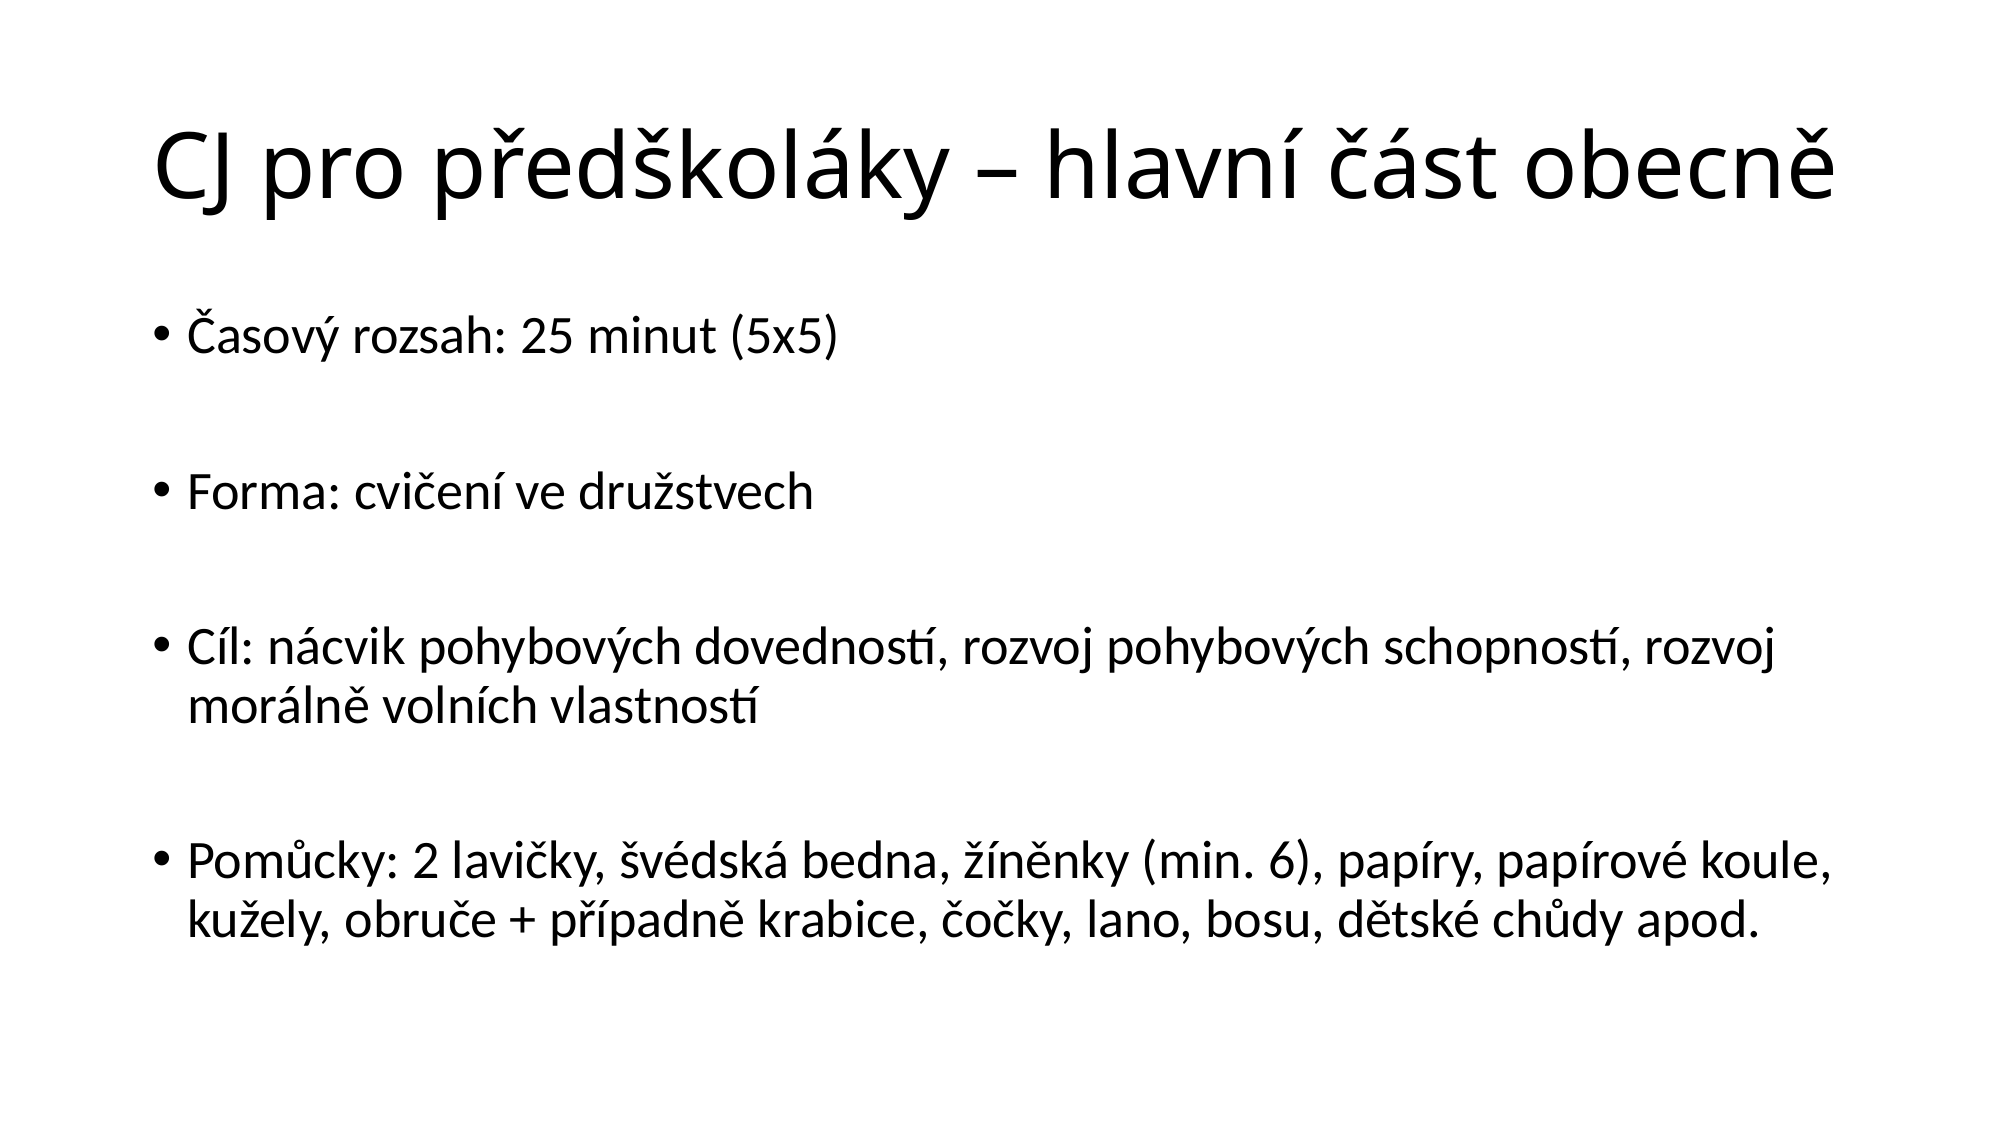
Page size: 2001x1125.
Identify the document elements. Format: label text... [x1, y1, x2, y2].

title CJ pro předškoláky – hlavní část obecně [137, 59, 1863, 278]
list Časový rozsah: 25 minut (5x5) Forma: cvičení ve družstvech Cíl: nácvik pohybových dovedností, rozvoj pohybových schopností, rozvoj morálně volních vlastností Pomůcky: 2 lavičky, švédská bedna, žíněnky (min. 6), papíry, papírové koule, kužely, obruče + případně krabice, čočky, lano, bosu, dětské chůdy apod. [137, 299, 1863, 1014]
